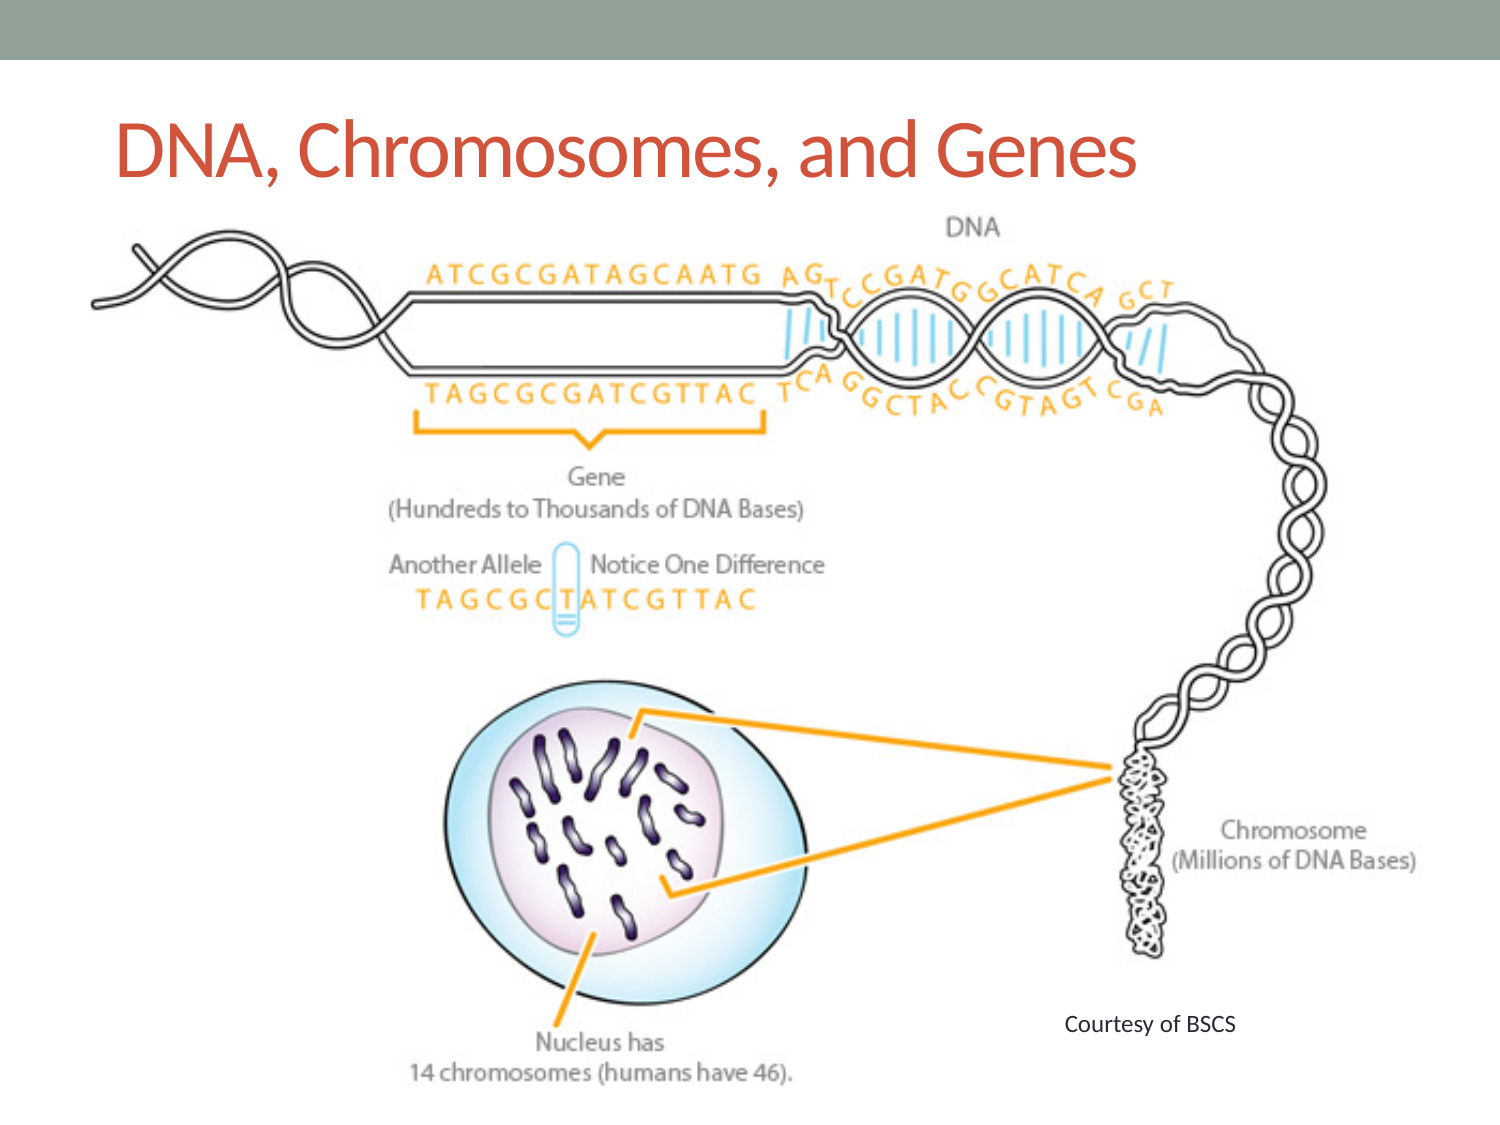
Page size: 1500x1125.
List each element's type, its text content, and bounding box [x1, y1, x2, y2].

picture [90, 212, 1422, 1088]
title DNA, Chromosomes, and Genes [99, 62, 1425, 210]
